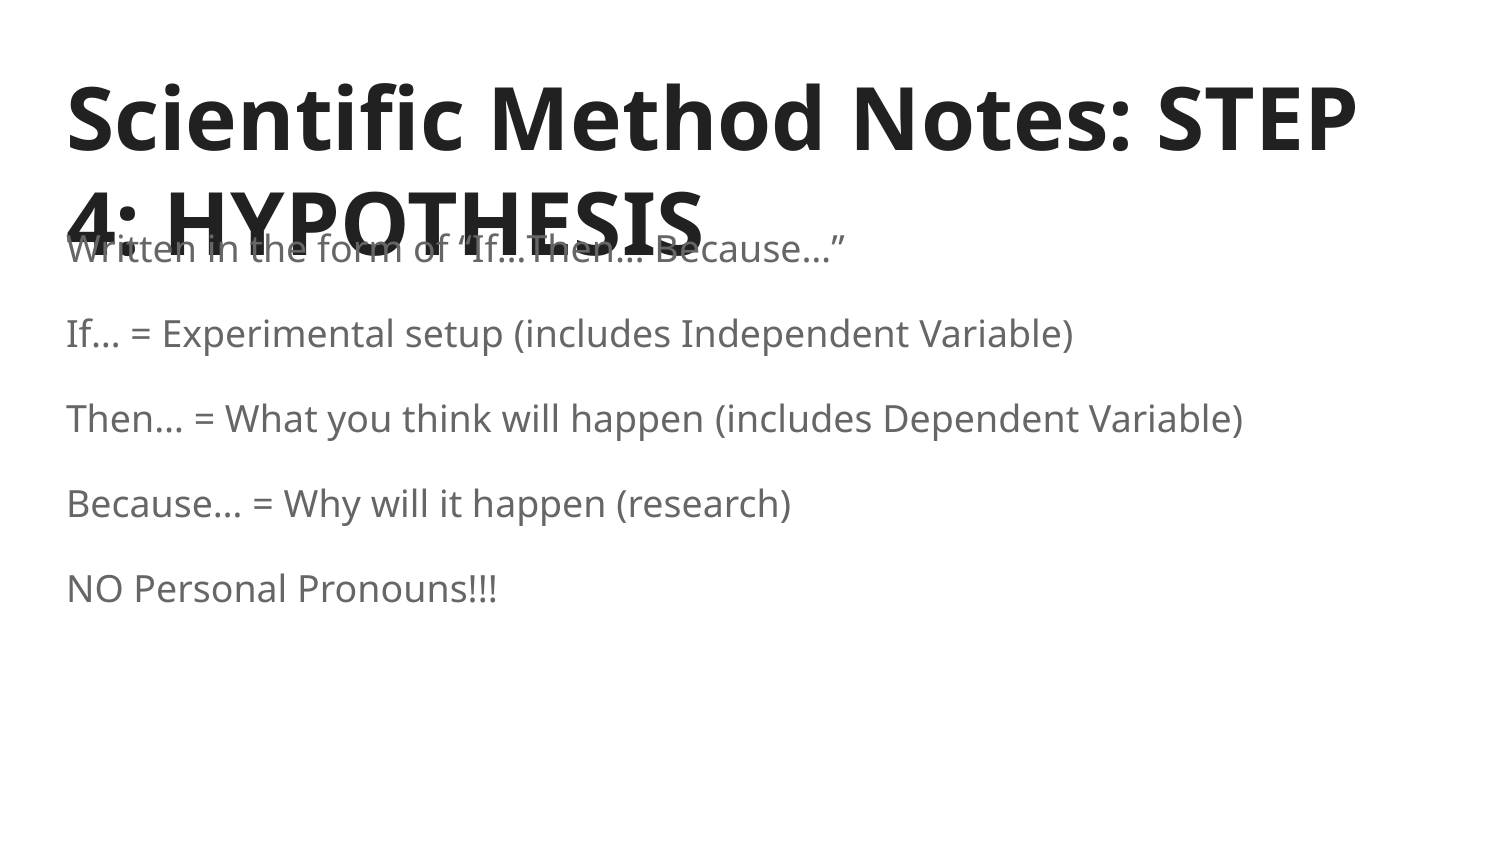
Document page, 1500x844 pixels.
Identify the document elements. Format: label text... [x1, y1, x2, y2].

list Written in the form of “If…Then… Because…”​ If… = Experimental setup​ (includes Independent Variable) Then… = What you think will happen​ (includes Dependent Variable) Because… = Why will it happen (research)​ NO Personal Pronouns!!!​ [51, 203, 1449, 786]
title Scientific Method Notes: STEP 4: HYPOTHESIS [51, 48, 1449, 180]
